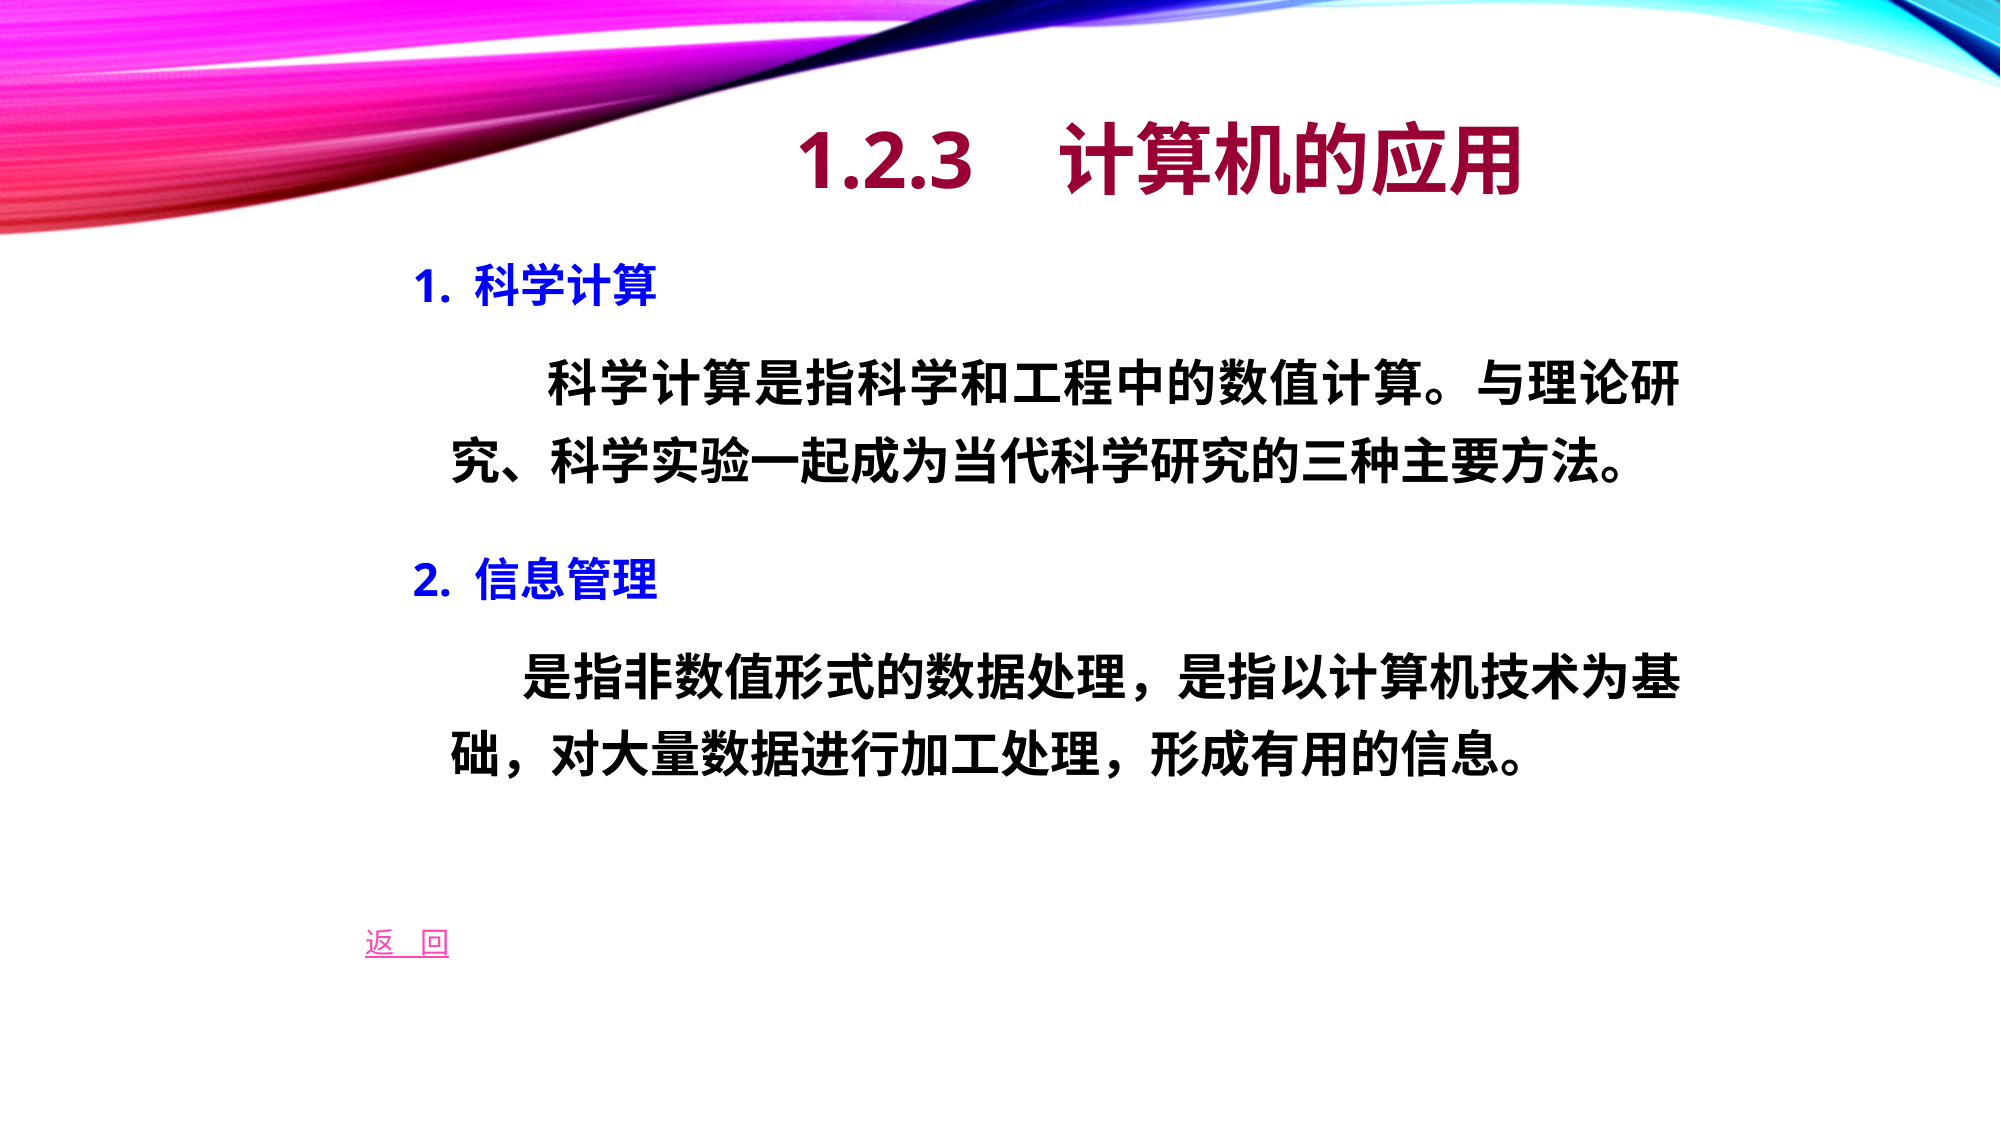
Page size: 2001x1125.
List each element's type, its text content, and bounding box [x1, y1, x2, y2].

list 1. 科学计算 科学计算是指科学和工程中的数值计算。与理论研究、科学实验一起成为当代科学研究的三种主要方法。 2. 信息管理 是指非数值形式的数据处理，是指以计算机技术为基础，对大量数据进行加工处理，形成有用的信息。 [397, 255, 1697, 1066]
title 1.2.3 计算机的应用 [622, 113, 1542, 214]
picture [1910, 0, 2000, 45]
picture [0, 0, 2000, 237]
text_box 返 回 [350, 916, 481, 975]
picture [1890, 0, 2000, 75]
